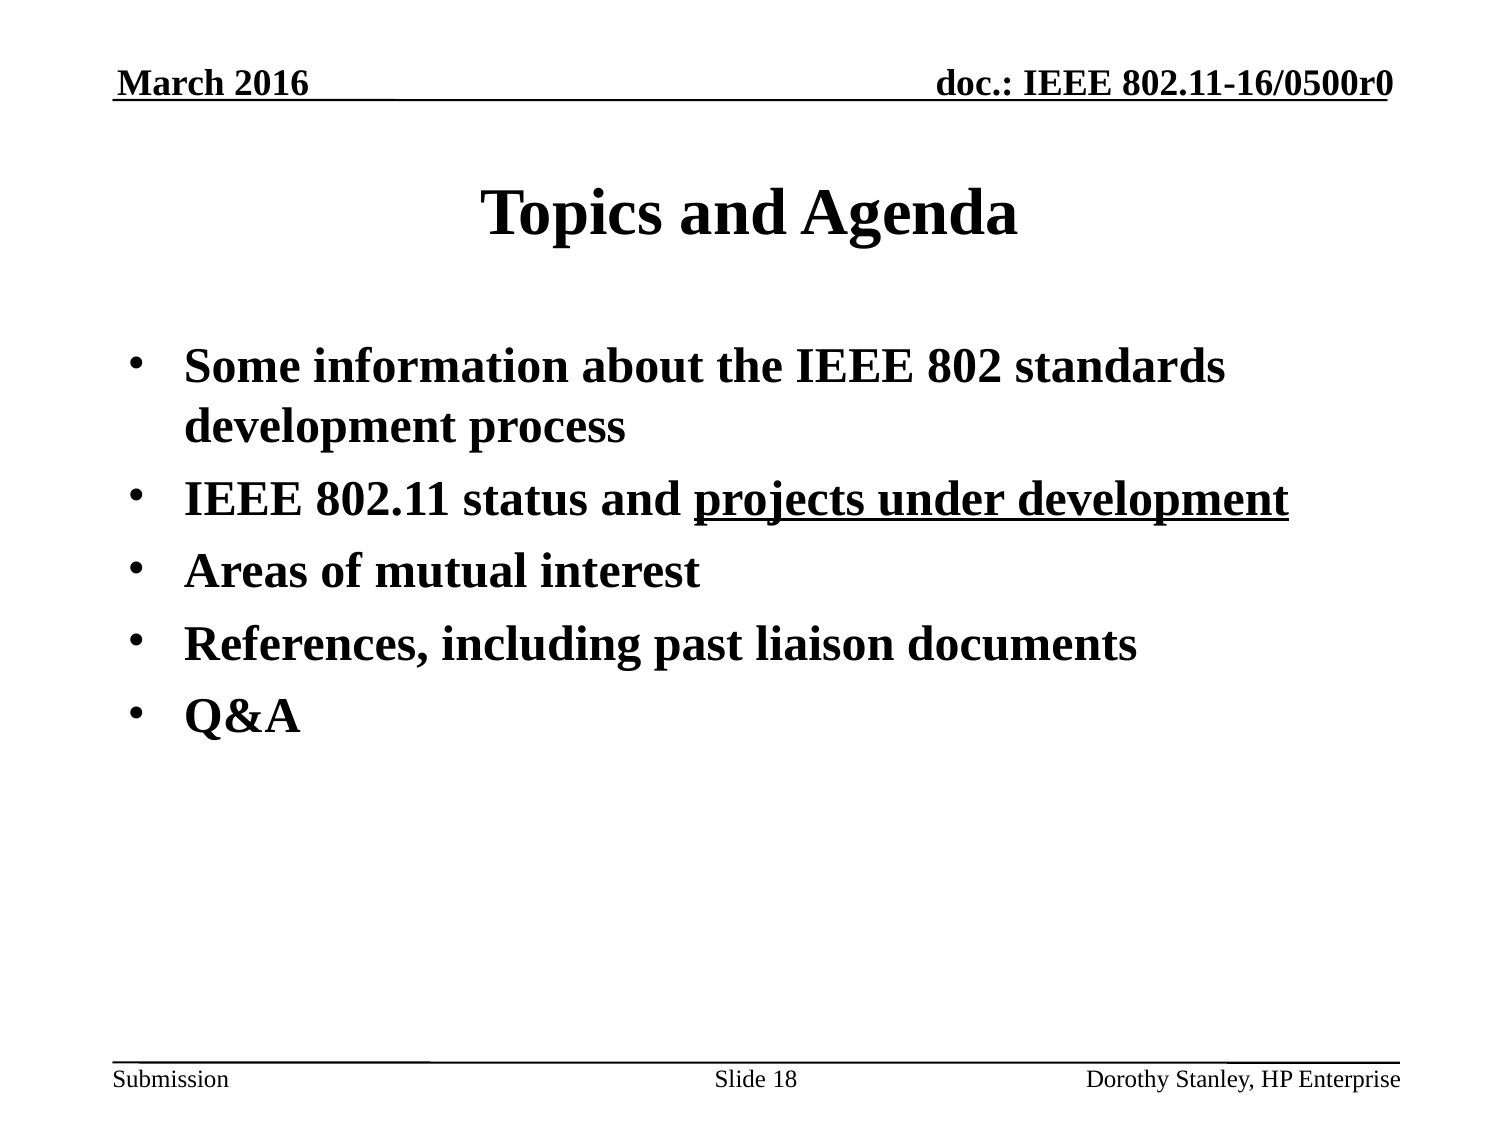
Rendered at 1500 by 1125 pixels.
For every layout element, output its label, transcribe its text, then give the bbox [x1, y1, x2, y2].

slide_number Slide 18 [712, 1061, 800, 1123]
title Topics and Agenda [112, 111, 1388, 303]
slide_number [116, 58, 507, 104]
footer Dorothy Stanley, HP Enterprise [1031, 1061, 1402, 1093]
list Some information about the IEEE 802 standards development process IEEE 802.11 status and projects under development Areas of mutual interest References, including past liaison documents Q&A [112, 324, 1388, 1001]
